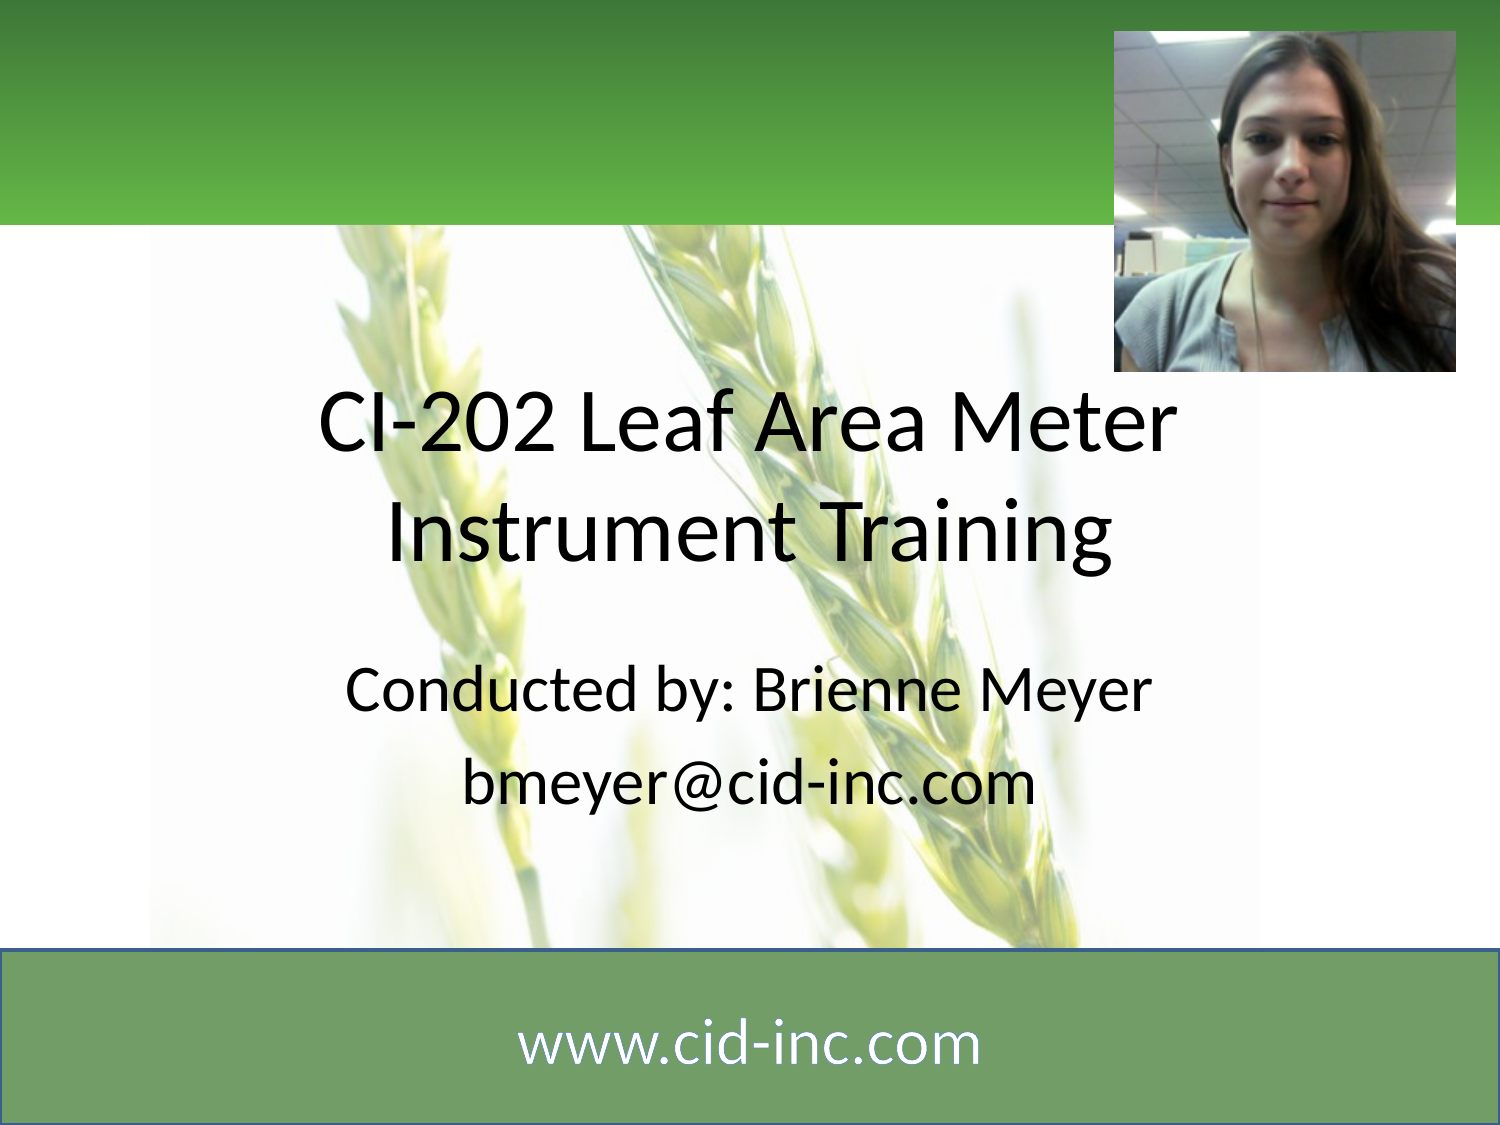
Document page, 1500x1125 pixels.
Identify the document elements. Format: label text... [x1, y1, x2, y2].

subtitle Conducted by: Brienne Meyer bmeyer@cid-inc.com [224, 637, 1276, 926]
title CI-202 Leaf Area Meter Instrument Training [112, 349, 1388, 591]
picture [1114, 30, 1456, 372]
